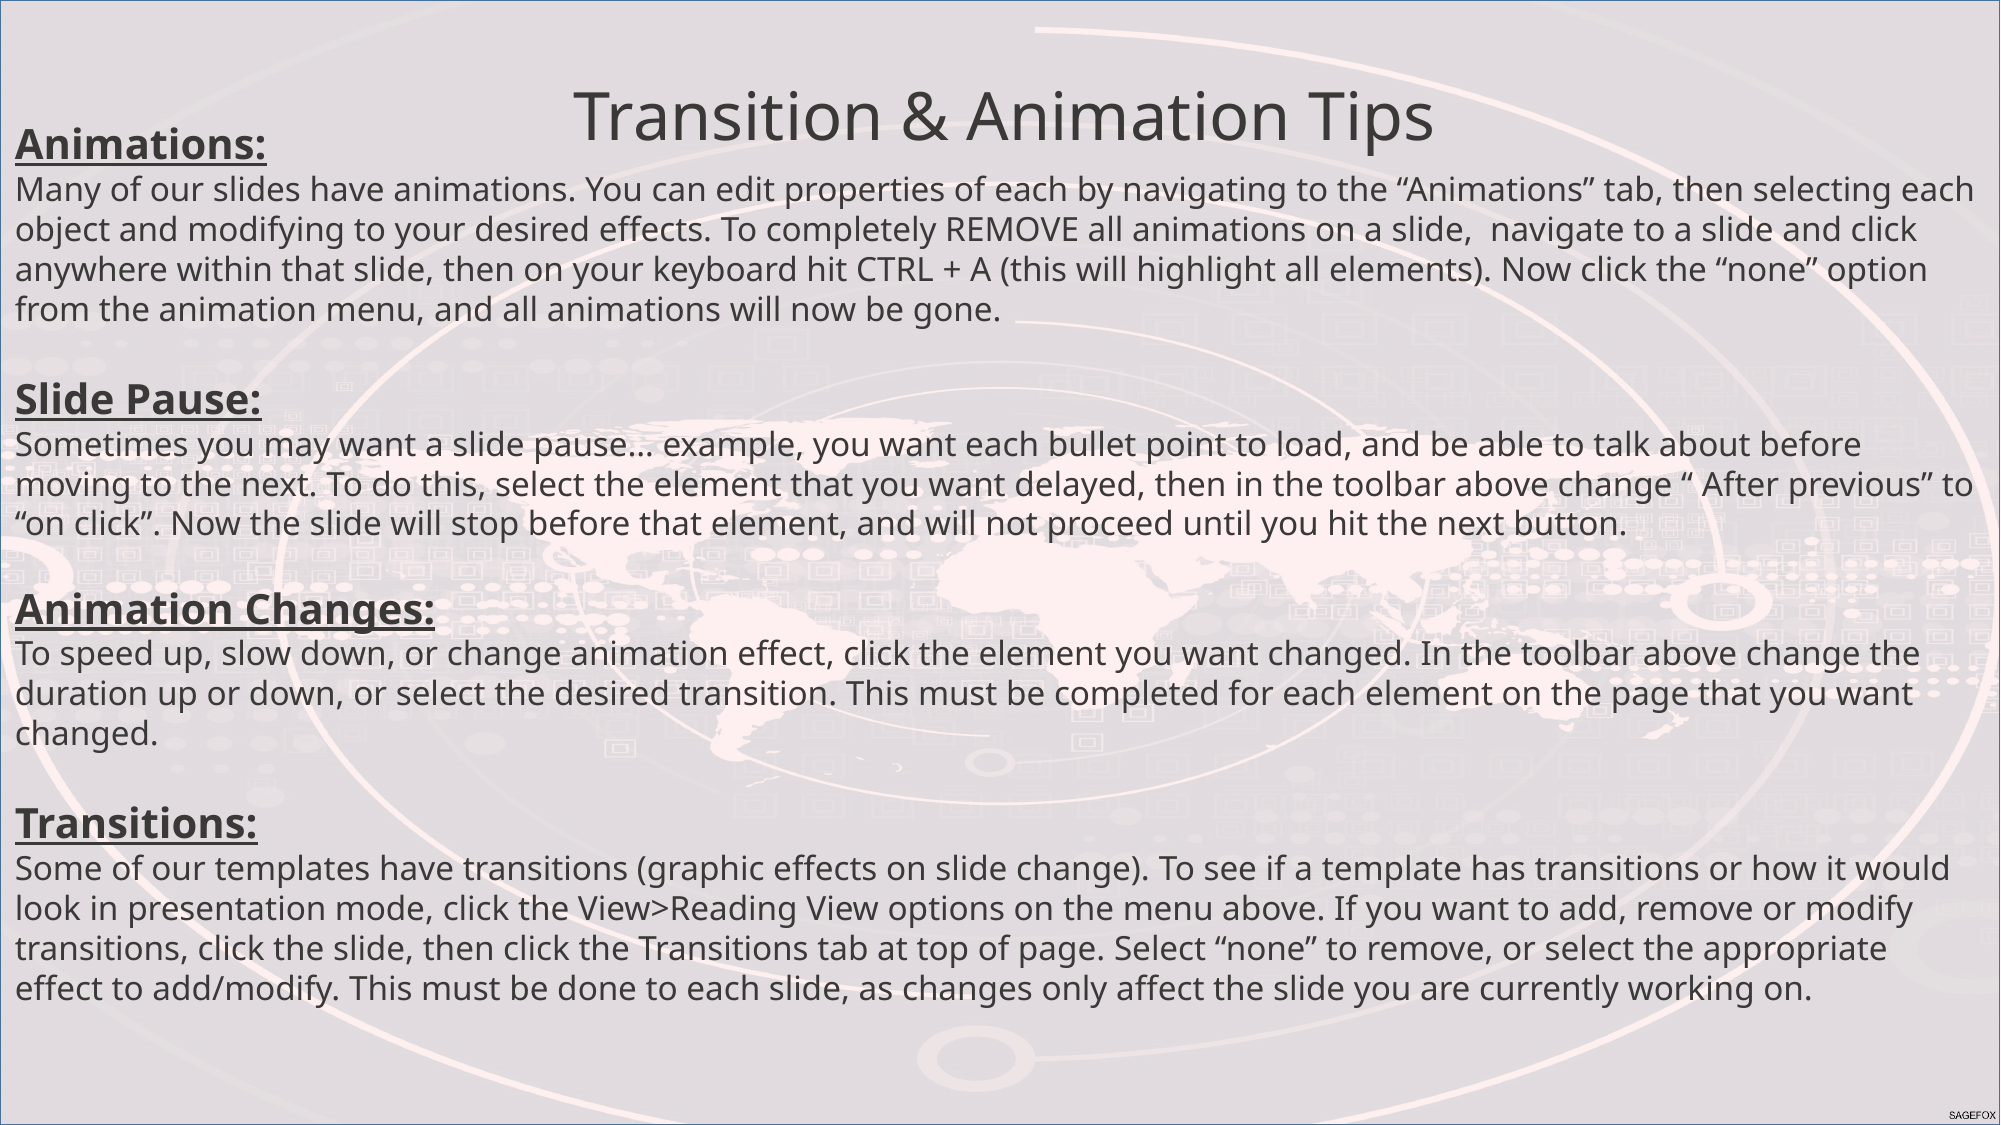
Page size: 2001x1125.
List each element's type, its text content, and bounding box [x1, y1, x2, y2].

text_box Animations: Many of our slides have animations. You can edit properties of each by navigating to the “Animations” tab, then selecting each object and modifying to your desired effects. To completely REMOVE all animations on a slide, navigate to a slide and click anywhere within that slide, then on your keyboard hit CTRL + A (this will highlight all elements). Now click the “none” option from the animation menu, and all animations will now be gone. Slide Pause: Sometimes you may want a slide pause… example, you want each bullet point to load, and be able to talk about before moving to the next. To do this, select the element that you want delayed, then in the toolbar above change “ After previous” to “on click”. Now the slide will stop before that element, and will not proceed until you hit the next button. Animation Changes: To speed up, slow down, or change animation effect, click the element you want changed. In the toolbar above change the duration up or down, or select the desired transition. This must be completed for each element on the page that you want changed. Transitions: Some of our templates have transitions (graphic effects on slide change). To see if a template has transitions or how it would look in presentation mode, click the View>Reading View options on the menu above. If you want to add, remove or modify transitions, click the slide, then click the Transitions tab at top of page. Select “none” to remove, or select the appropriate effect to add/modify. This must be done to each slide, as changes only affect the slide you are currently working on. [0, 0, 2000, 1125]
title Transition & Animation Tips [477, 59, 1532, 177]
